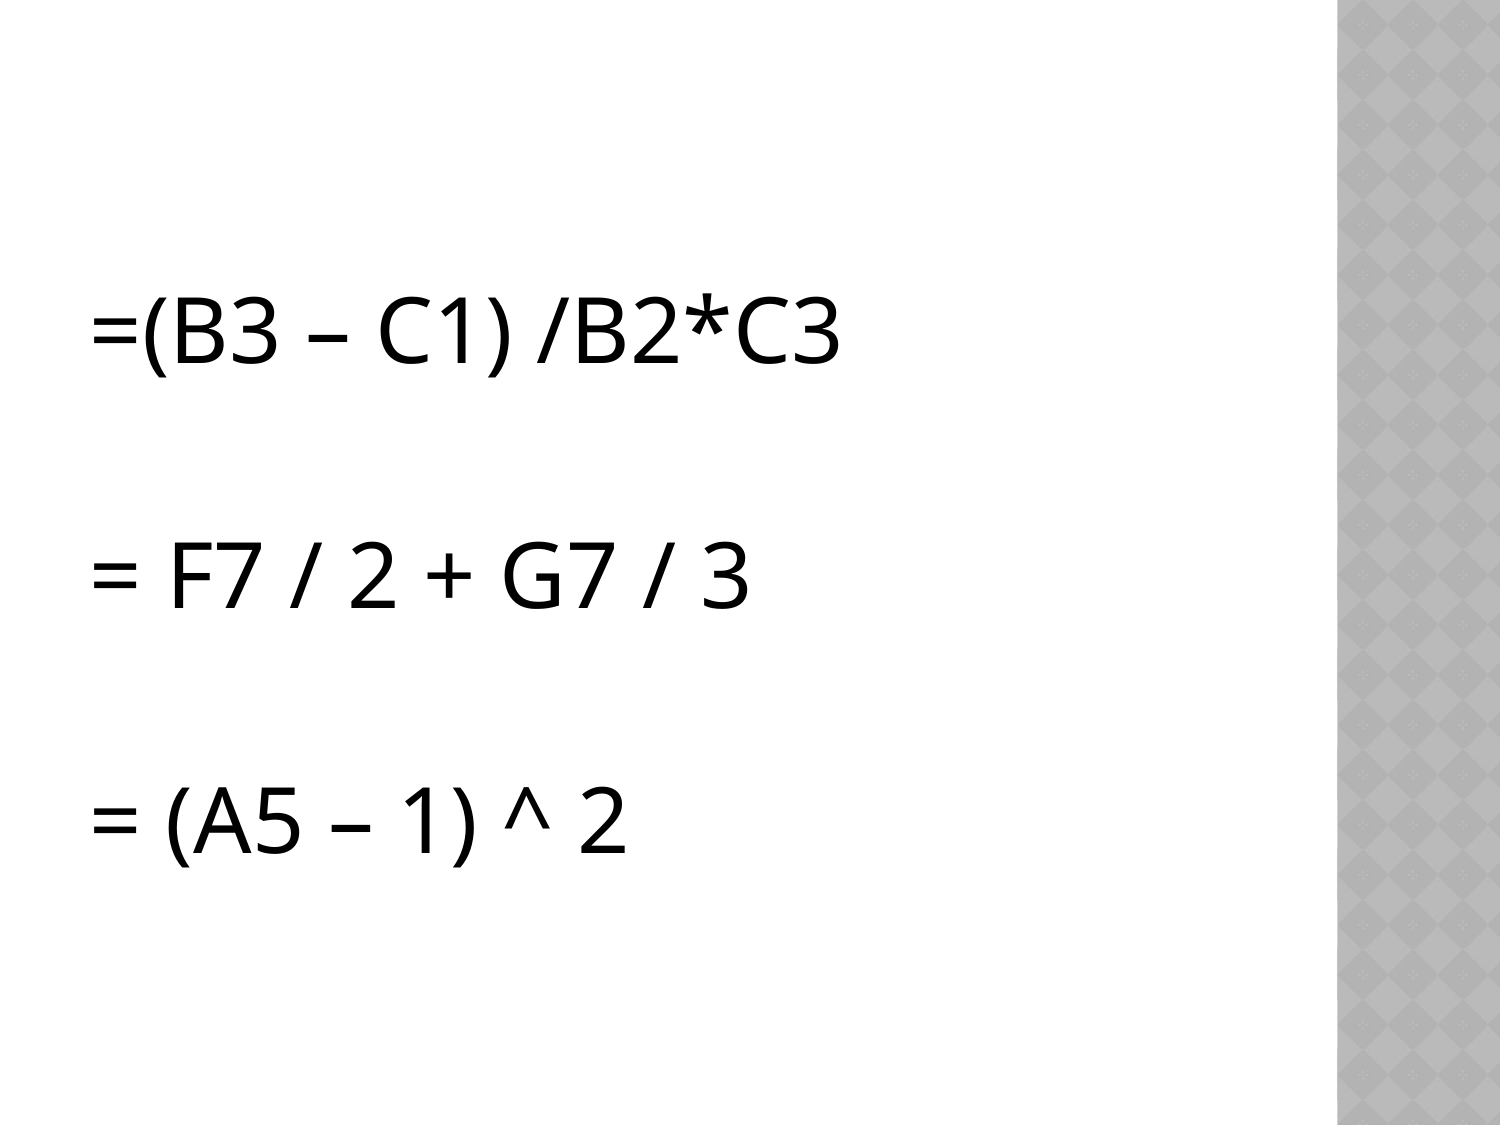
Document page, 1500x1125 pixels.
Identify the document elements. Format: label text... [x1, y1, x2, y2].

list =(В3 – С1) /В2*С3 = F7 / 2 + G7 / 3 = (A5 – 1) ^ 2 [75, 264, 1263, 1059]
